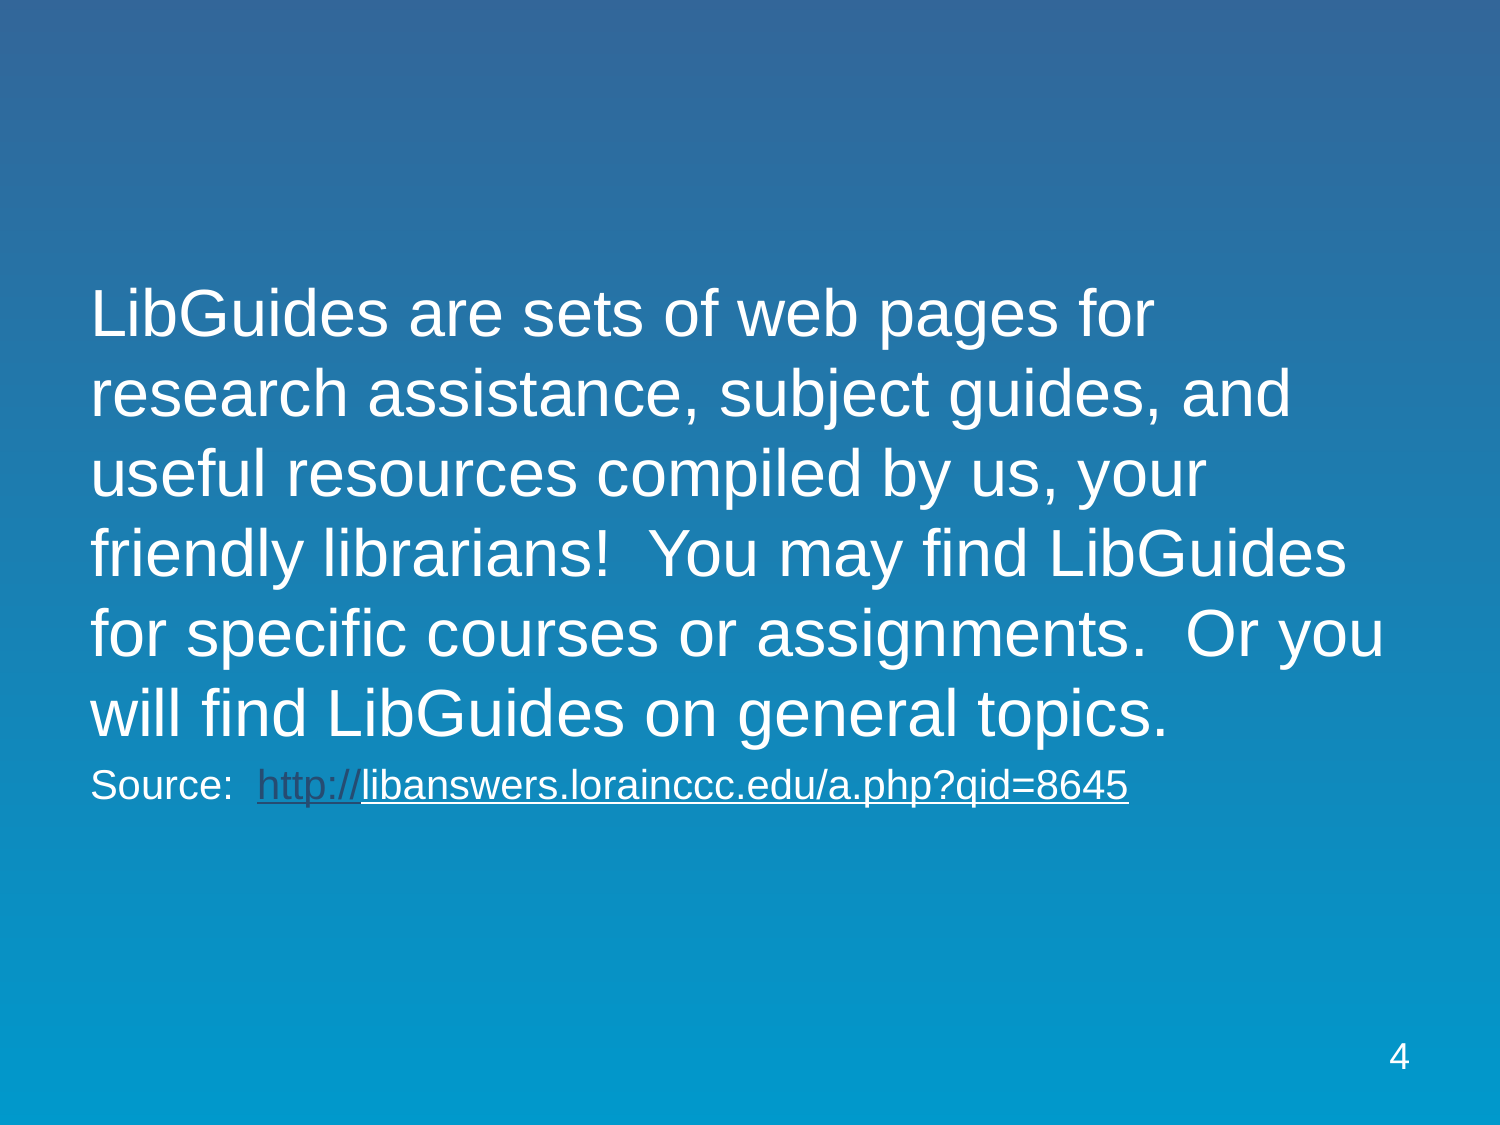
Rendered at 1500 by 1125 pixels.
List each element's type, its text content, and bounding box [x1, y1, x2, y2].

slide_number 4 [1074, 1024, 1426, 1103]
list LibGuides are sets of web pages for research assistance, subject guides, and useful resources compiled by us, your friendly librarians! You may find LibGuides for specific courses or assignments. Or you will find LibGuides on general topics. Source: http://libanswers.lorainccc.edu/a.php?qid=8645 [74, 262, 1426, 1006]
